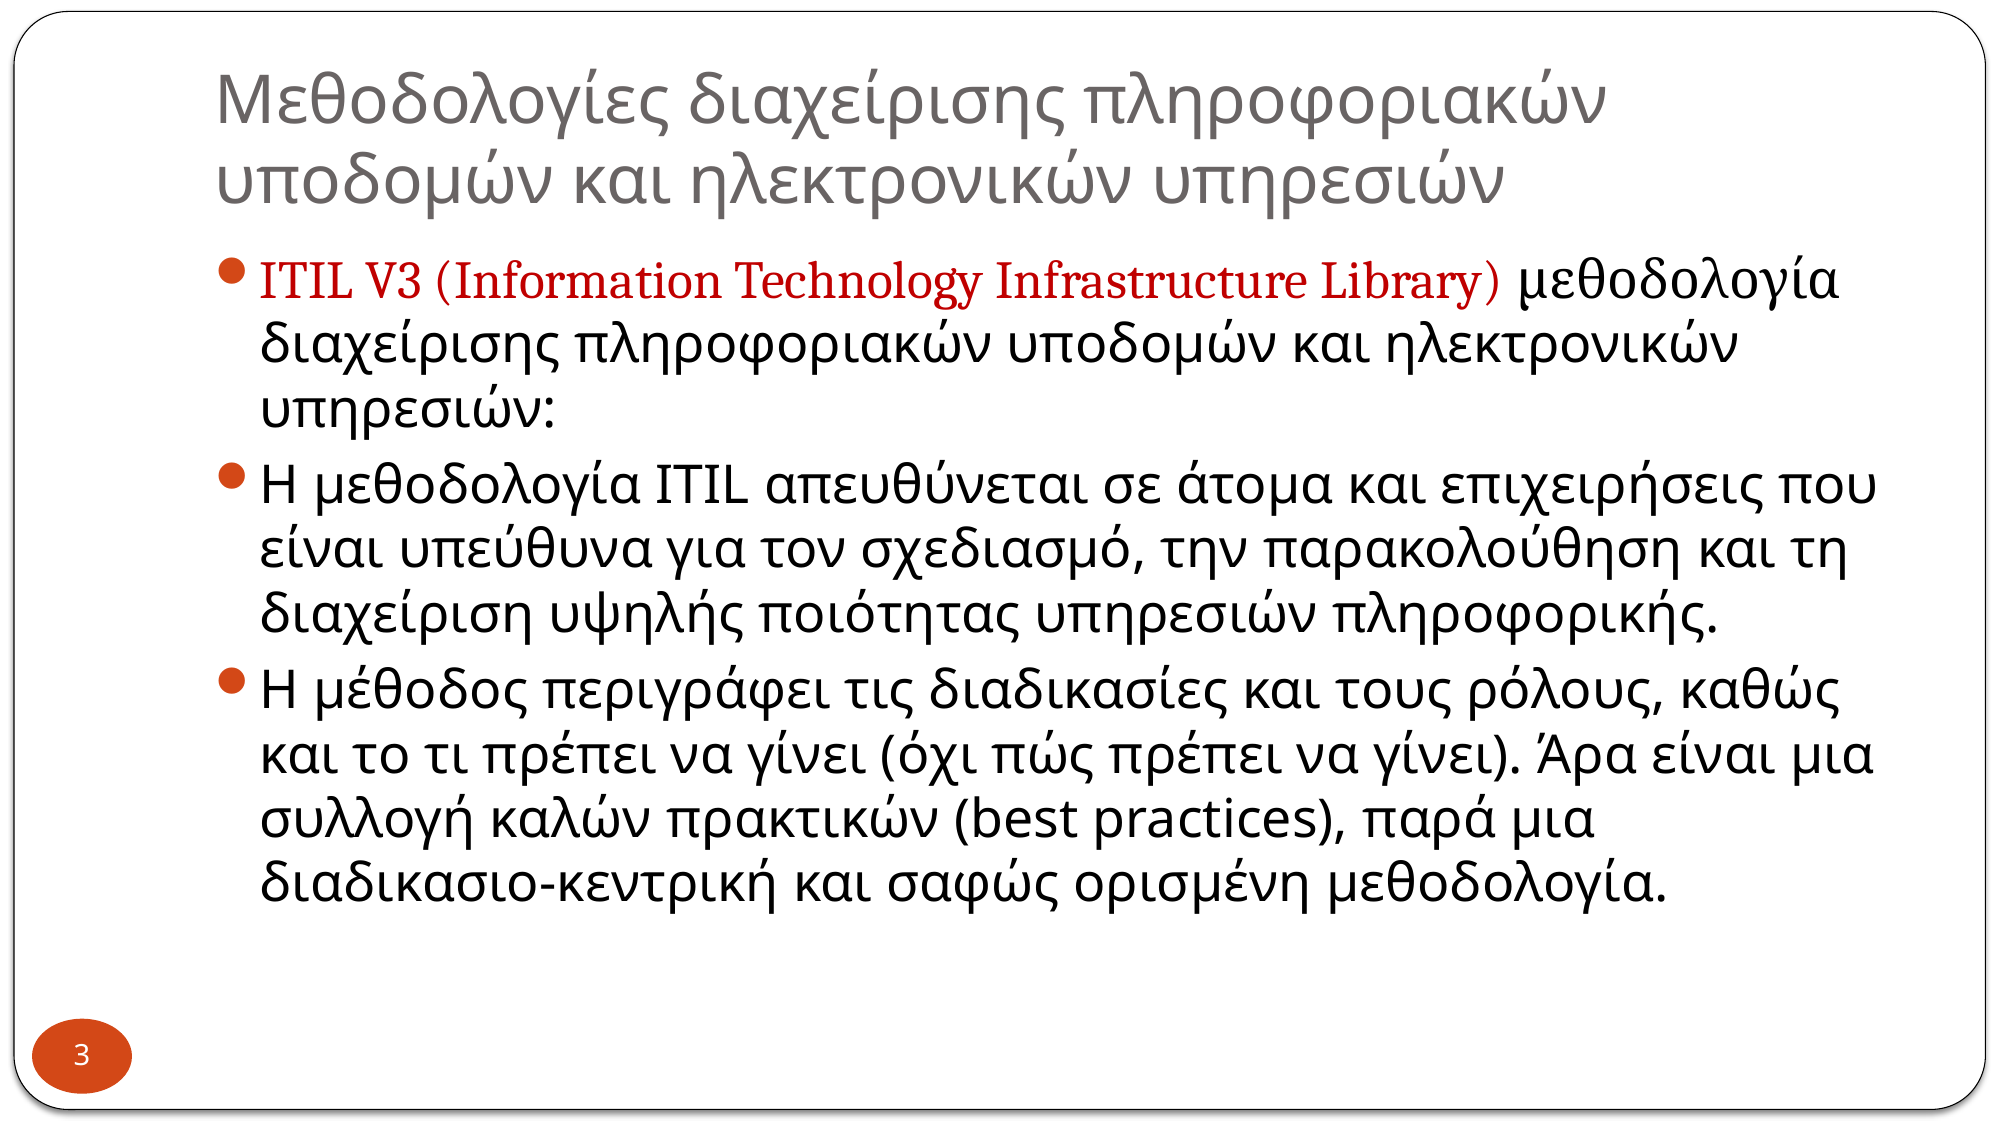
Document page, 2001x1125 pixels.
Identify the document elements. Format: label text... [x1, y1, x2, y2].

list ITIL V3 (Information Technology Infrastructure Library) μεθοδολογία διαχείρισης πληροφοριακών υποδομών και ηλεκτρονικών υπηρεσιών: Η μεθοδολογία ITIL απευθύνεται σε άτομα και επιχειρήσεις που είναι υπεύθυνα για τον σχεδιασμό, την παρακολούθηση και τη διαχείριση υψηλής ποιότητας υπηρεσιών πληροφορικής. Η μέθοδος περιγράφει τις διαδικασίες και τους ρόλους, καθώς και το τι πρέπει να γίνει (όχι πώς πρέπει να γίνει). Άρα είναι μια συλλογή καλών πρακτικών (best practices), παρά μια διαδικασιο-κεντρική και σαφώς ορισμένη μεθοδολογία. [200, 237, 1900, 988]
title Μεθοδολογίες διαχείρισης πληροφοριακών υποδομών και ηλεκτρονικών υπηρεσιών [200, 45, 1900, 233]
slide_number 3 [32, 1018, 132, 1094]
